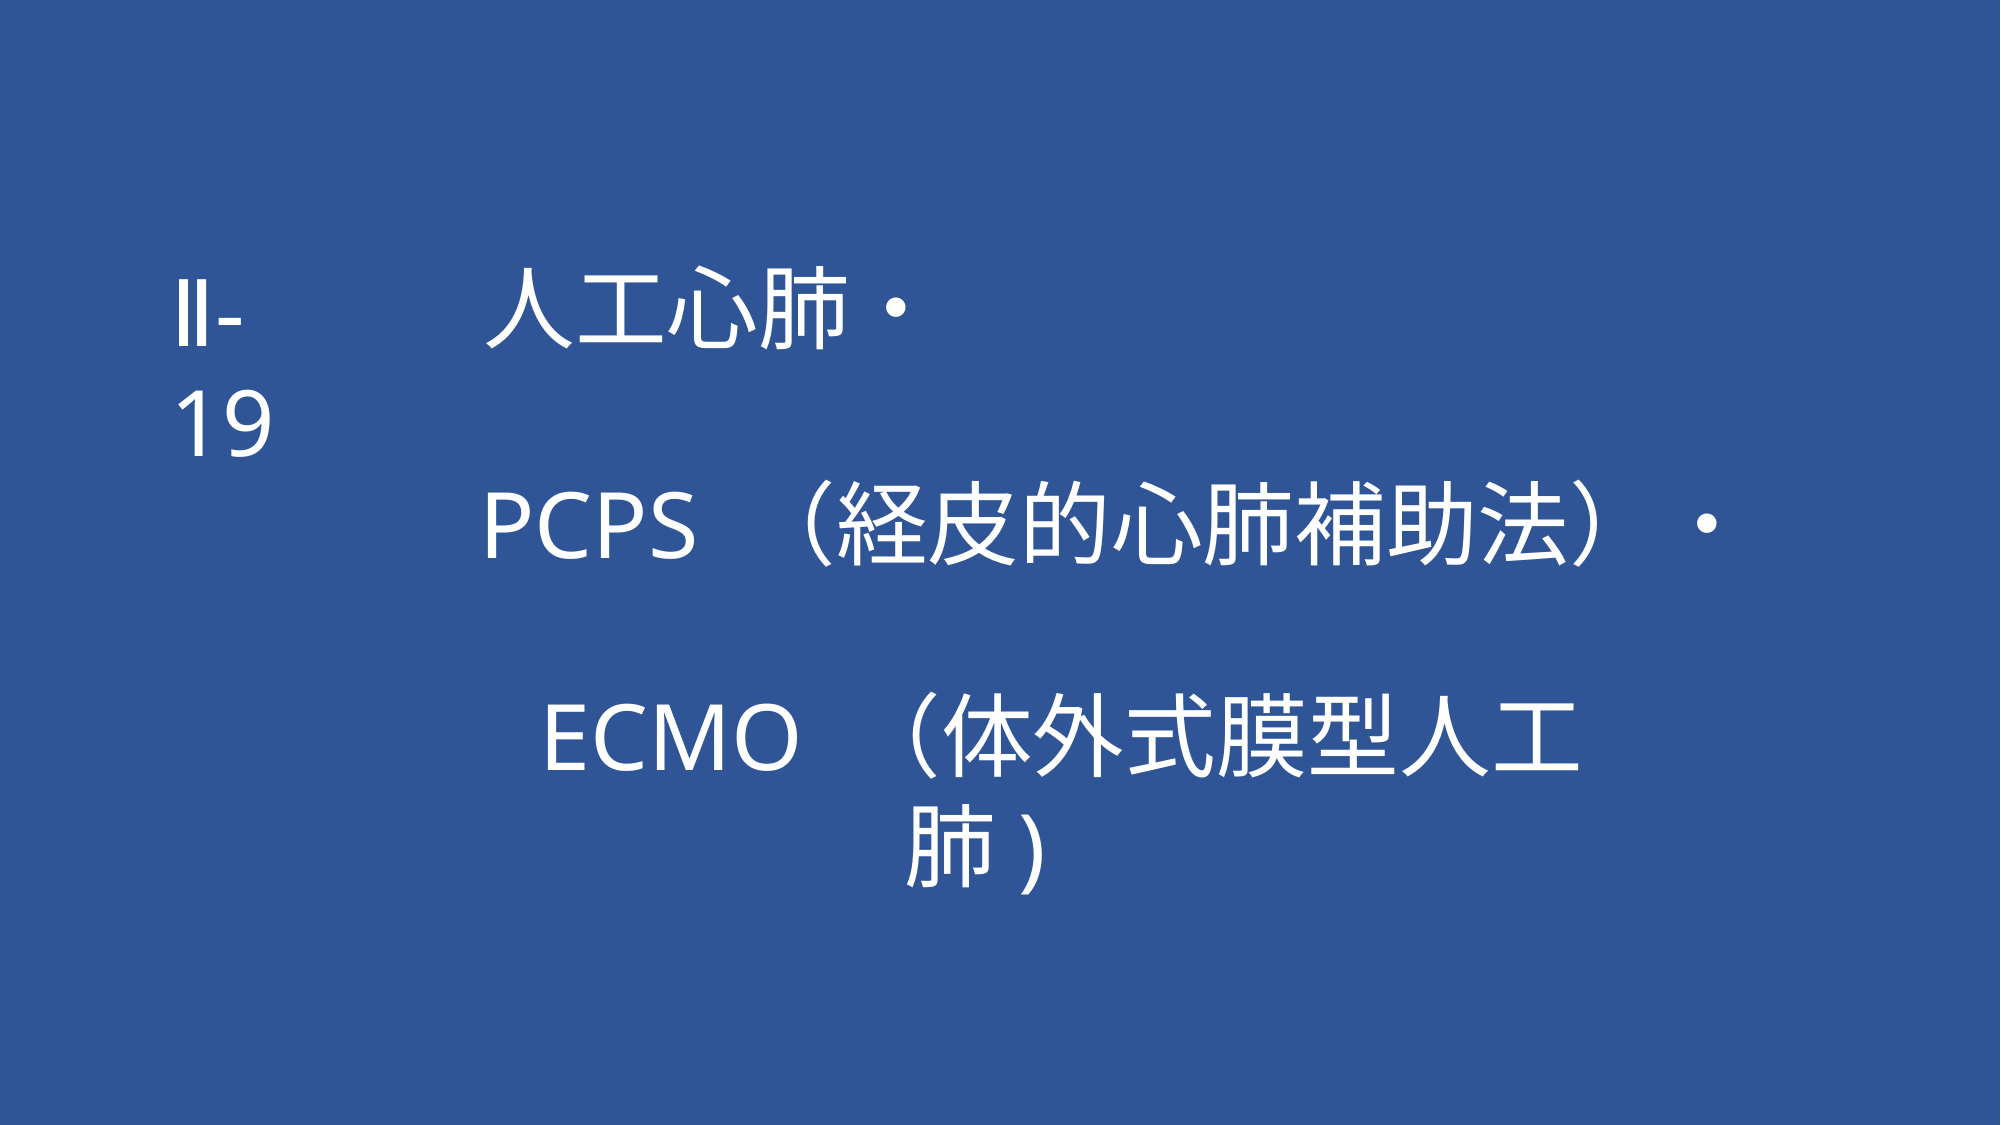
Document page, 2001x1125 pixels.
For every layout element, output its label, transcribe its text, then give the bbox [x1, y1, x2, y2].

text_box 人工心肺・ [468, 242, 963, 368]
text_box ECMO （体外式膜型人工肺) [458, 671, 1665, 906]
text_box PCPS （経皮的心肺補助法）・ [458, 459, 1775, 695]
text_box Ⅱ-19 [155, 247, 459, 483]
